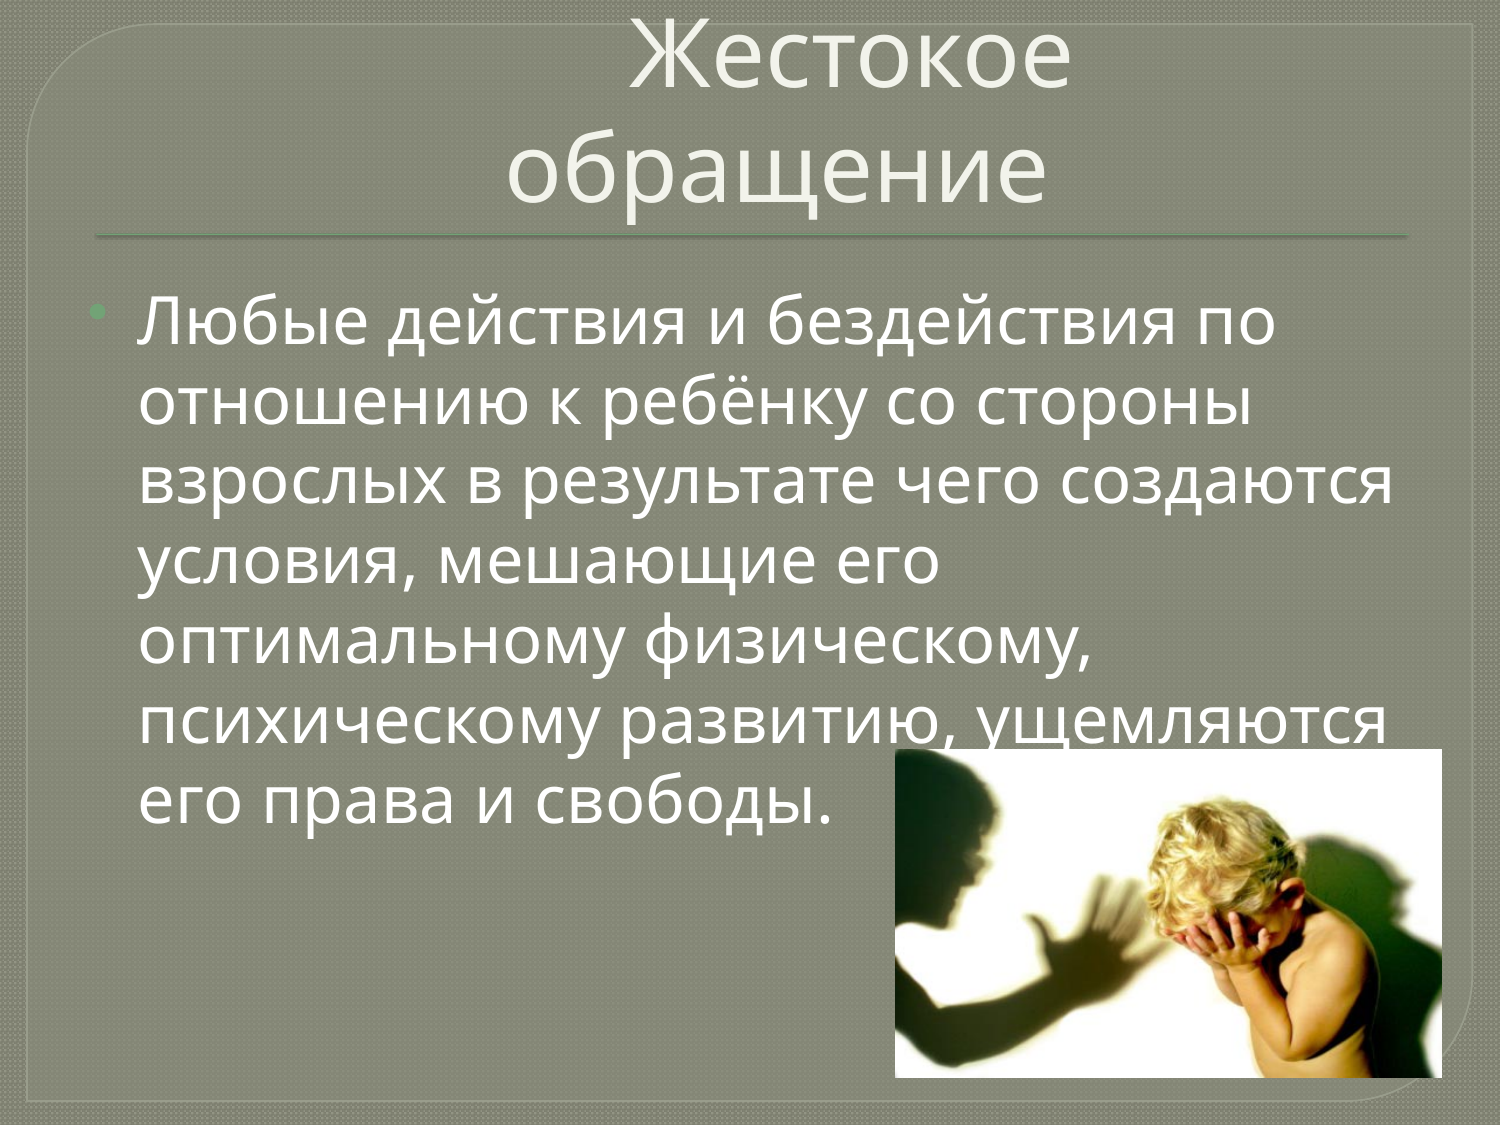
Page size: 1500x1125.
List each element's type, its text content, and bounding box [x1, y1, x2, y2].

list Любые действия и бездействия по отношению к ребёнку со стороны взрослых в результате чего создаются условия, мешающие его оптимальному физическому, психическому развитию, ущемляются его права и свободы. [75, 270, 1425, 1013]
title Жестокое обращение [75, 41, 1090, 230]
picture [895, 749, 1442, 1079]
